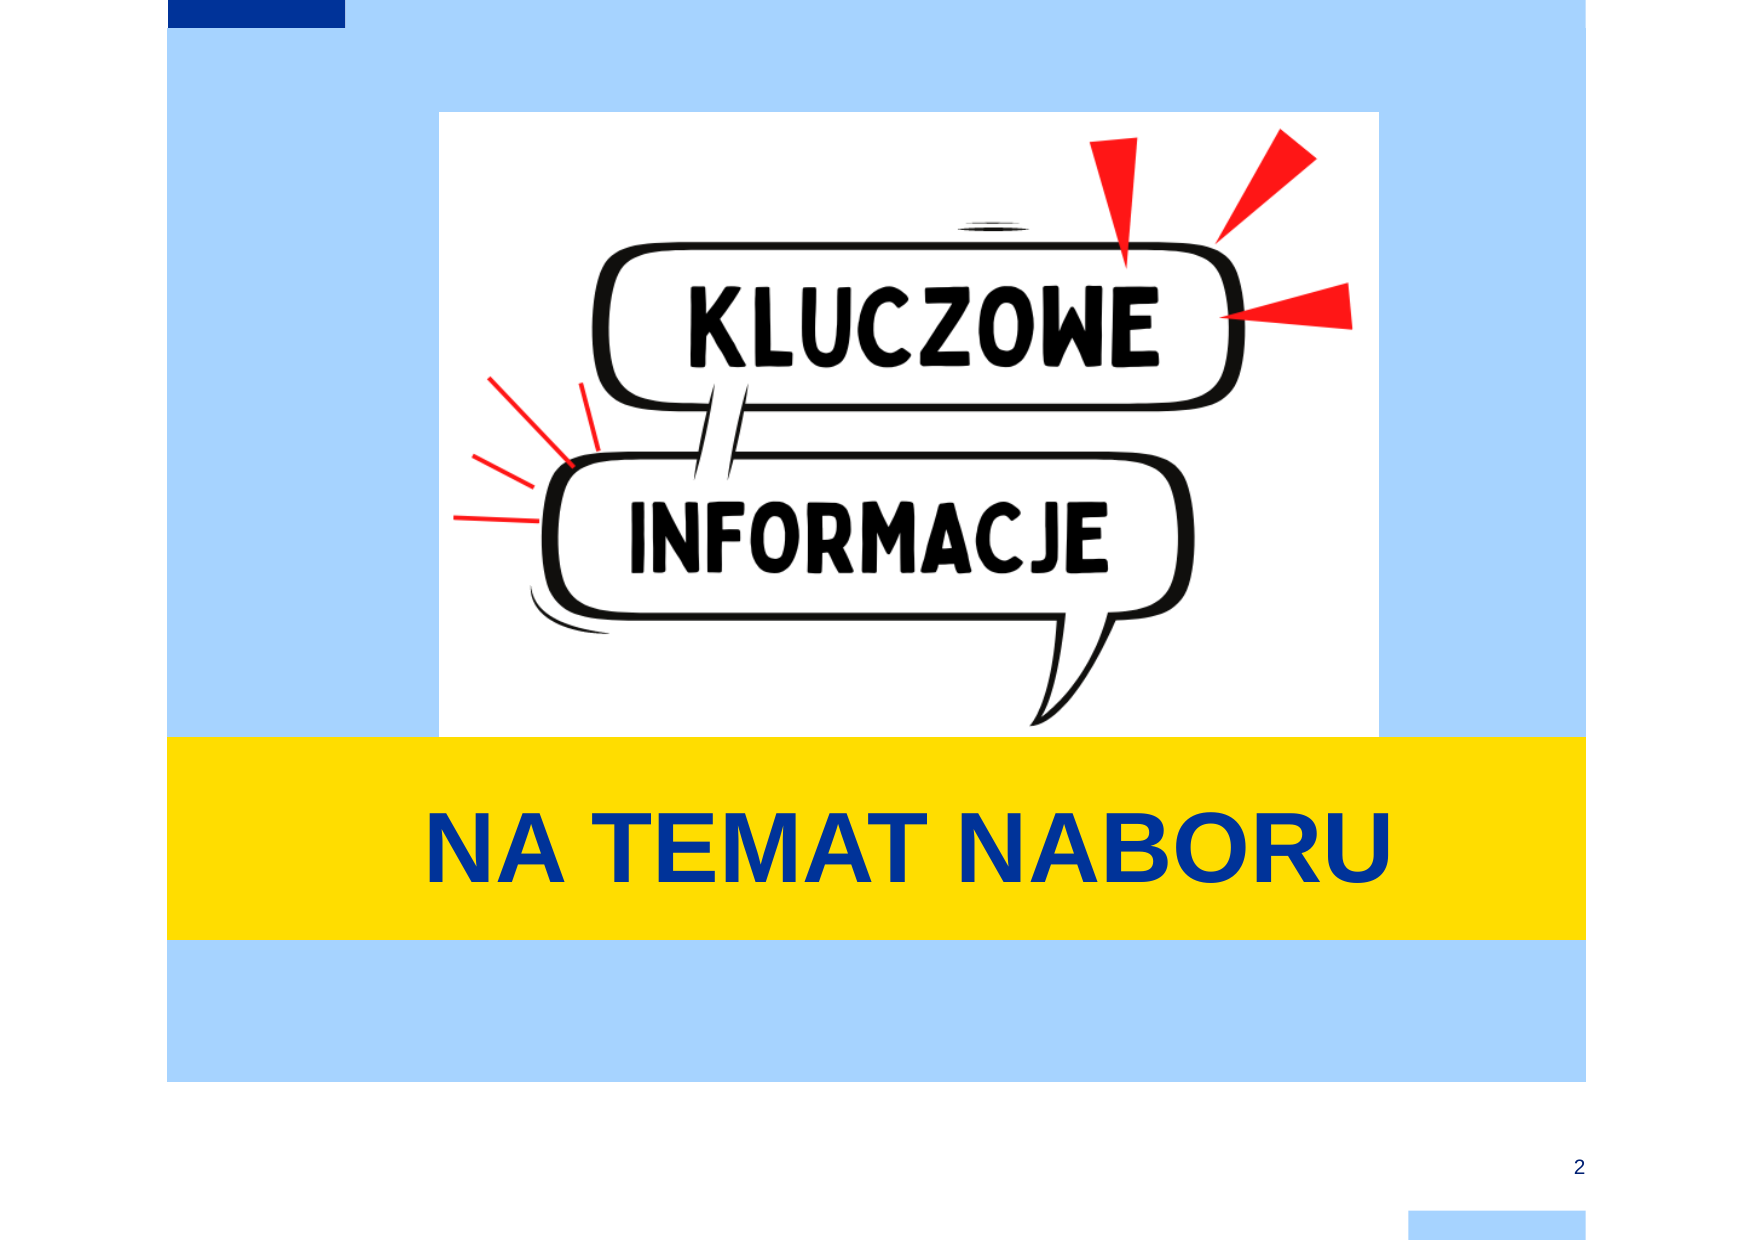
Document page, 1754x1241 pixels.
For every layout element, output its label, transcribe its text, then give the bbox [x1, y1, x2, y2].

text_box NA TEMAT NABORU [32, 775, 1754, 973]
text_box [167, 737, 1586, 775]
picture [439, 112, 1379, 739]
text_box [167, 28, 1586, 737]
slide_number 2 [1408, 1151, 1586, 1182]
text_box [167, 973, 1586, 1082]
